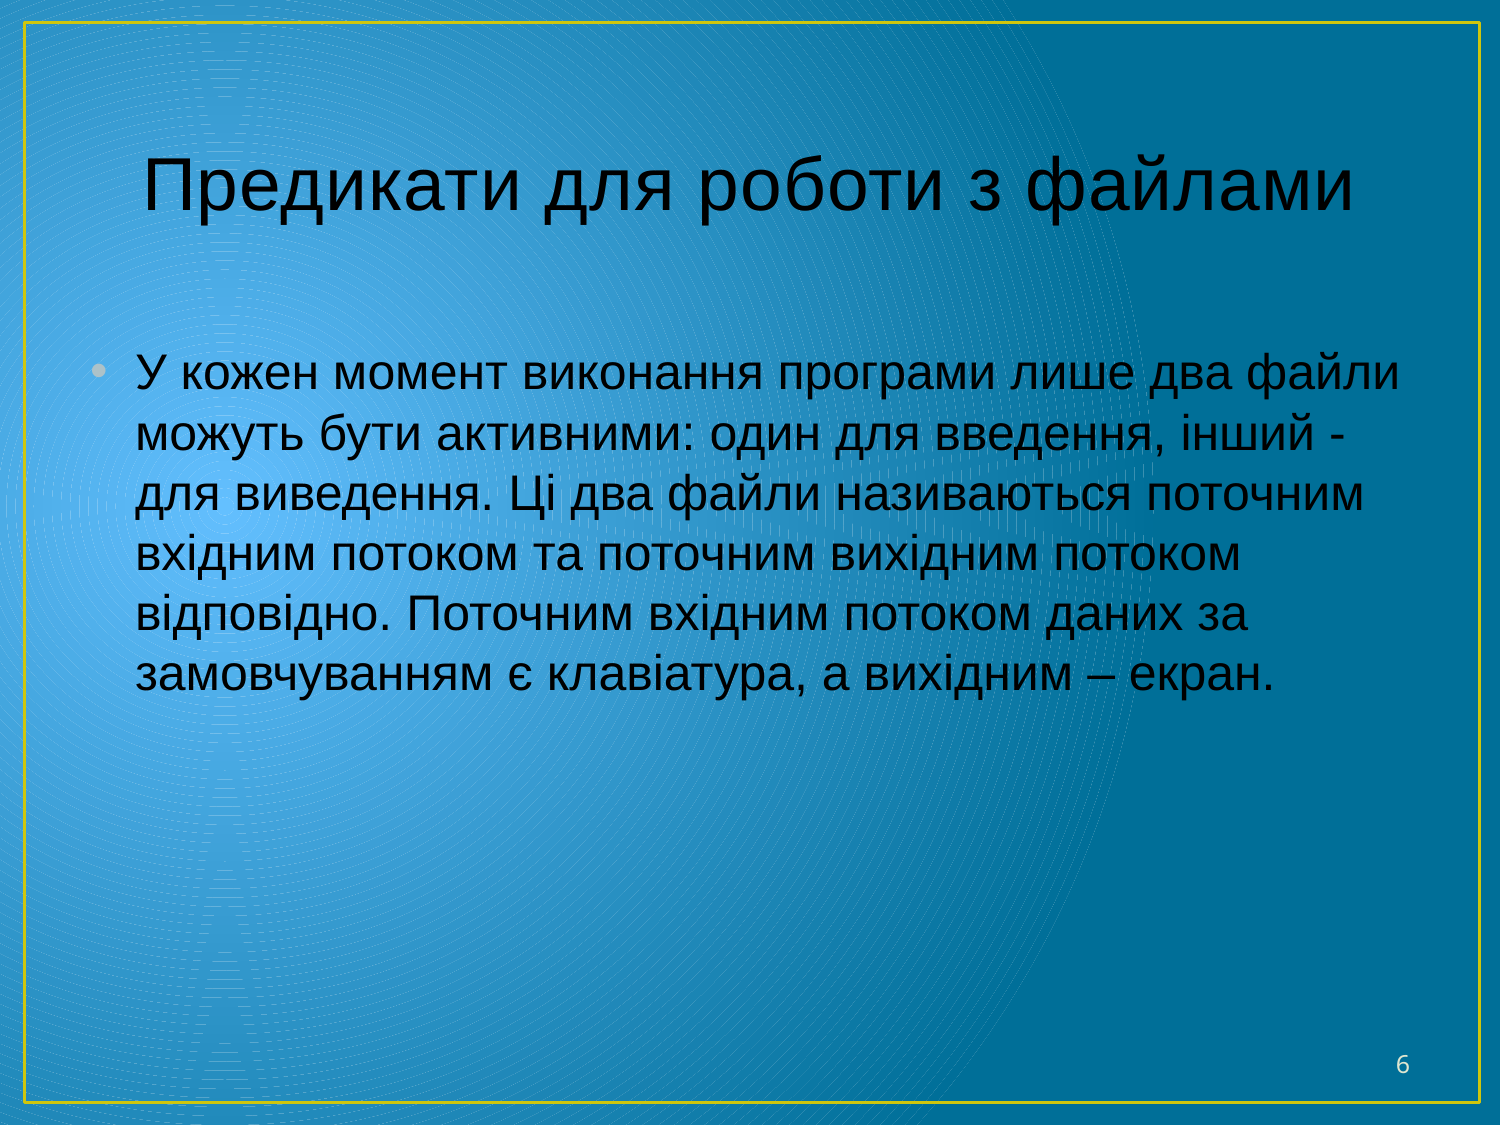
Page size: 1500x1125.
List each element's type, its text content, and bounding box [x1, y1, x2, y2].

title Предикати для роботи з файлами [75, 45, 1425, 233]
slide_number 6 [1074, 1035, 1425, 1096]
list У кожен момент виконання програми лише два файли можуть бути активними: один для введення, інший - для виведення. Ці два файли називаються поточним вхідним потоком та поточним вихідним потоком відповідно. Поточним вхідним потоком даних за замовчуванням є клавіатура, а вихідним – екран. [75, 262, 1425, 1005]
